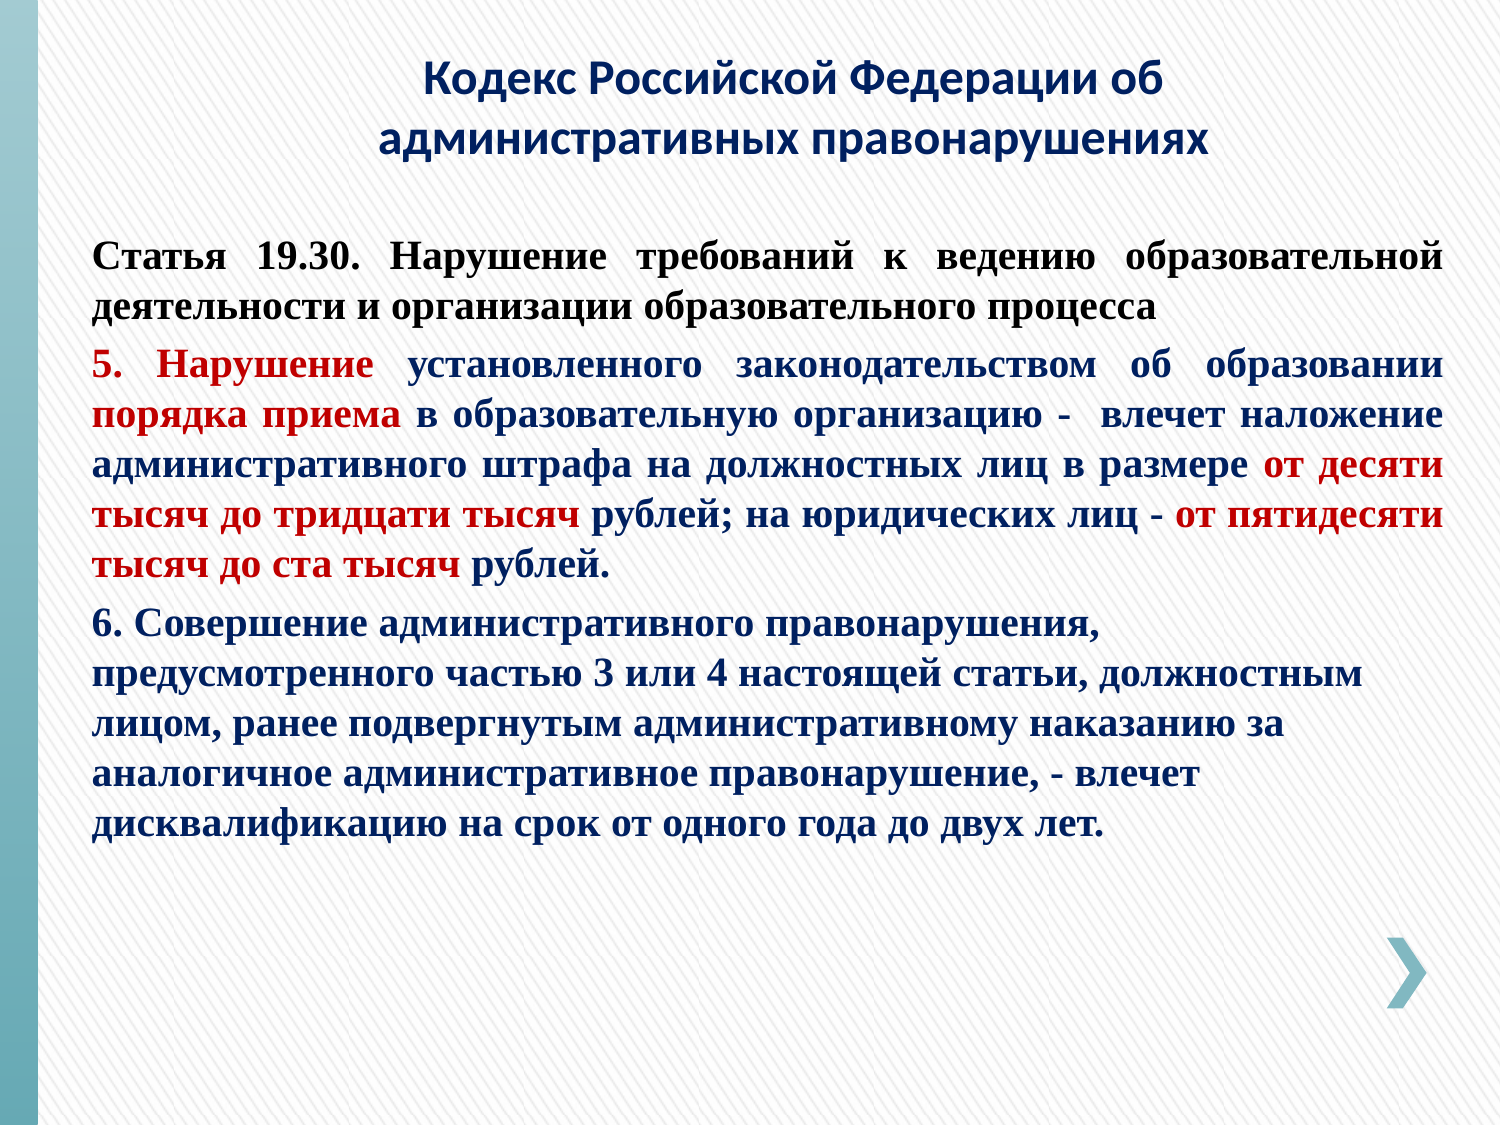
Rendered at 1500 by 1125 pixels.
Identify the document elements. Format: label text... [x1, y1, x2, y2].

list Статья 19.30. Нарушение требований к ведению образовательной деятельности и организации образовательного процесса 5. Нарушение установленного законодательством об образовании порядка приема в образовательную организацию - влечет наложение административного штрафа на должностных лиц в размере от десяти тысяч до тридцати тысяч рублей; на юридических лиц - от пятидесяти тысяч до ста тысяч рублей. 6. Совершение административного правонарушения, предусмотренного частью 3 или 4 настоящей статьи, должностным лицом, ранее подвергнутым административному наказанию за аналогичное административное правонарушение, - влечет дисквалификацию на срок от одного года до двух лет. [76, 219, 1459, 1035]
title Кодекс Российской Федерации об административных правонарушениях [200, 54, 1388, 219]
